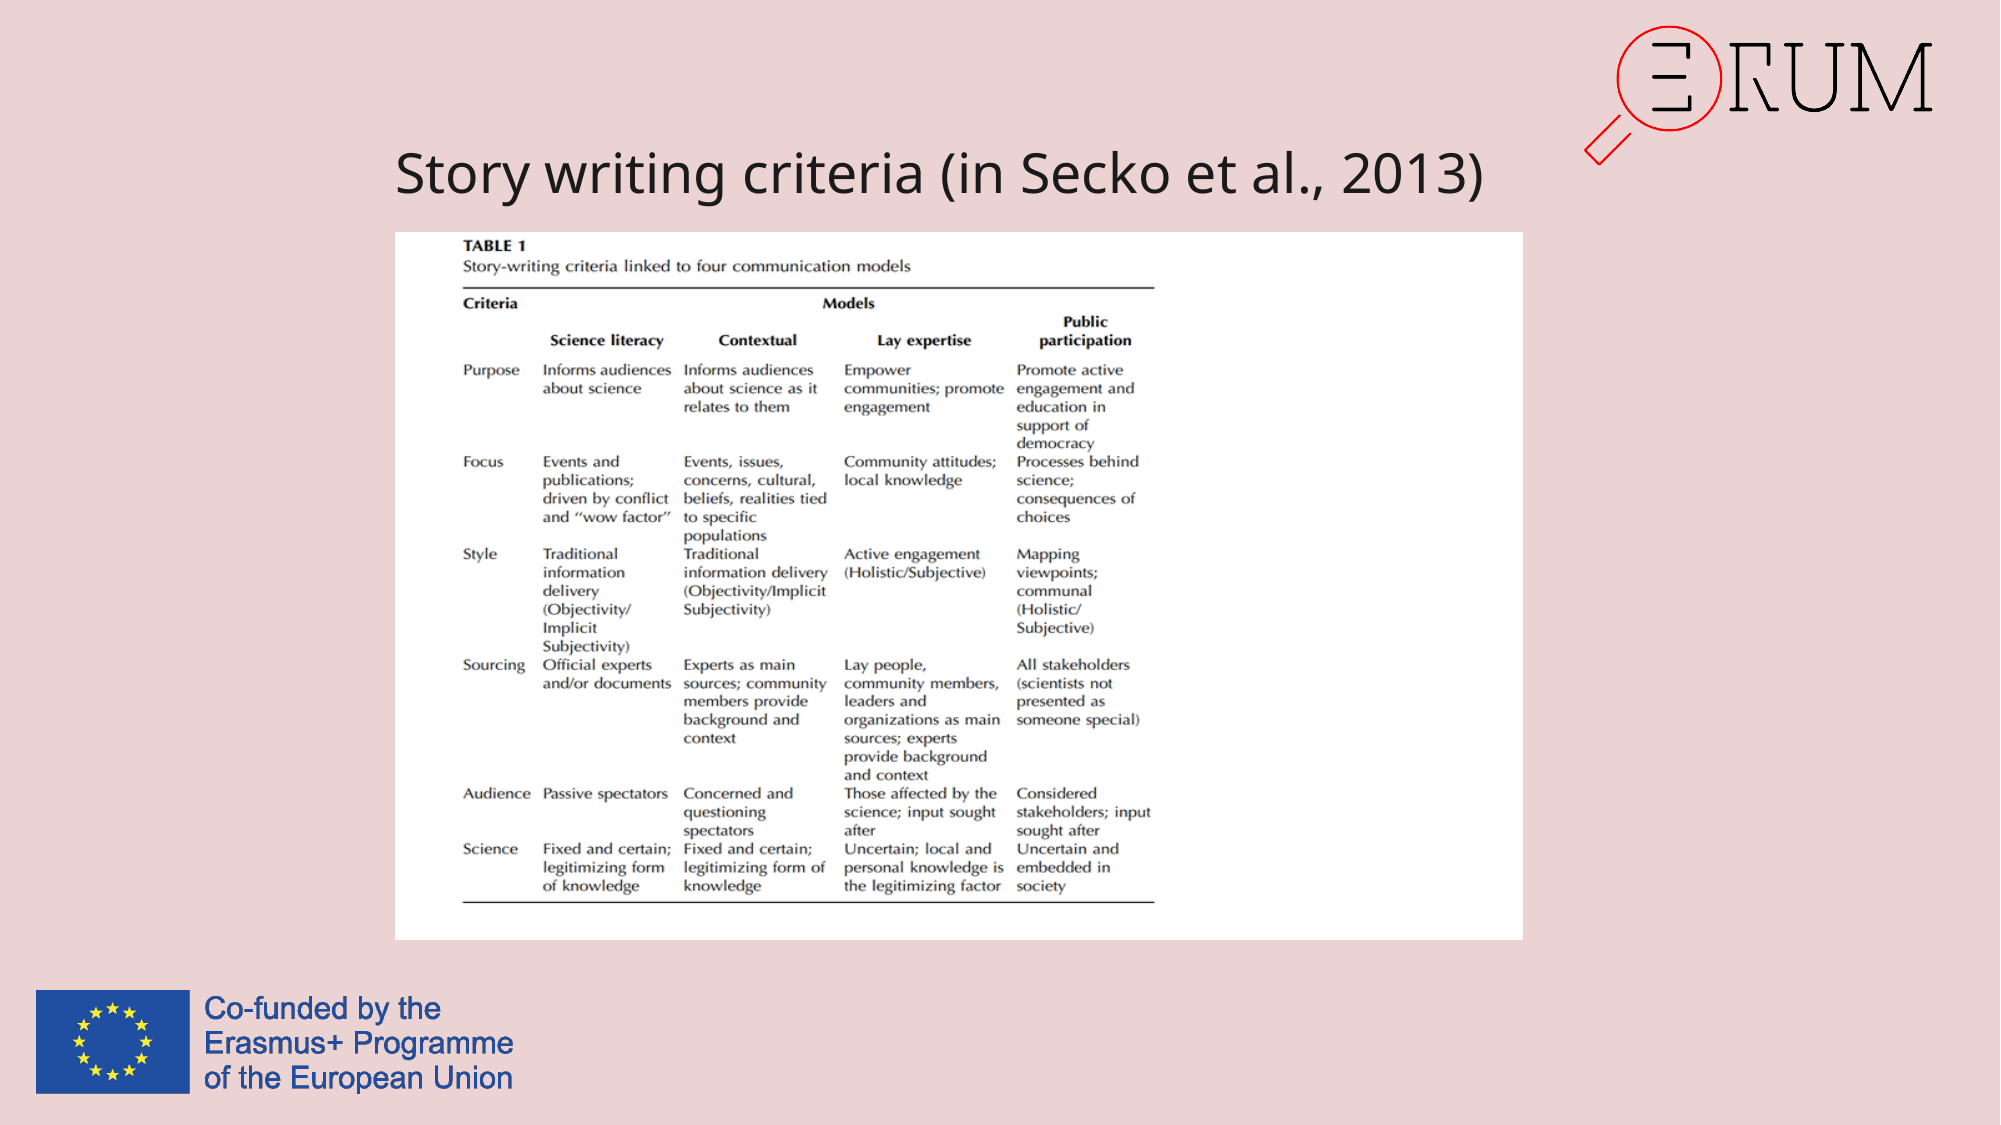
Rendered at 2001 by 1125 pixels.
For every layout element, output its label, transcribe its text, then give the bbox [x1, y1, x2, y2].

picture [394, 232, 1523, 940]
picture [1515, 0, 2000, 182]
picture [36, 990, 513, 1094]
text_box Story writing criteria (in Secko et al., 2013) [395, 97, 1557, 205]
